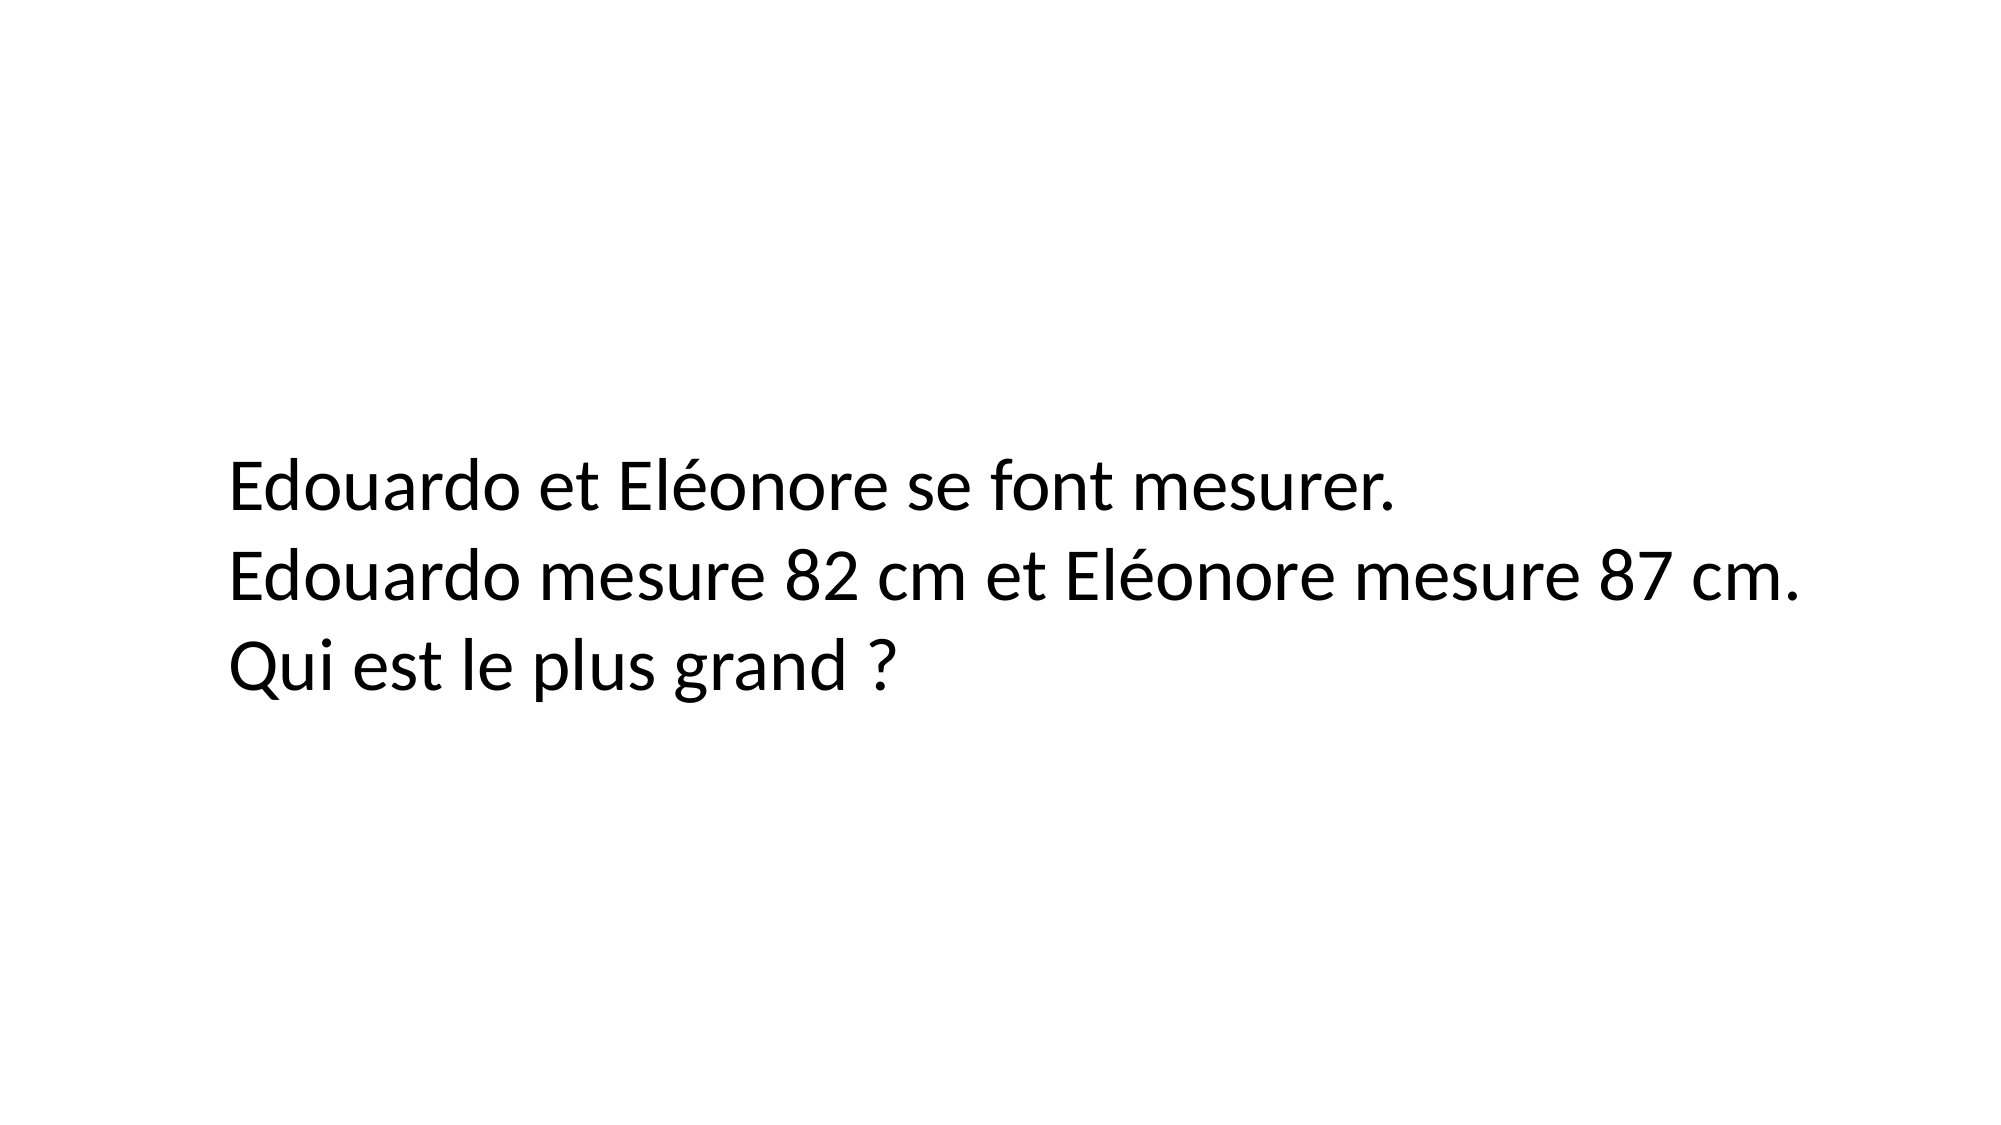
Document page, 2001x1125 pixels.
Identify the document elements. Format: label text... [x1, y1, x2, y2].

text_box Edouardo et Eléonore se font mesurer. Edouardo mesure 82 cm et Eléonore mesure 87 cm. Qui est le plus grand ? [213, 428, 1836, 714]
